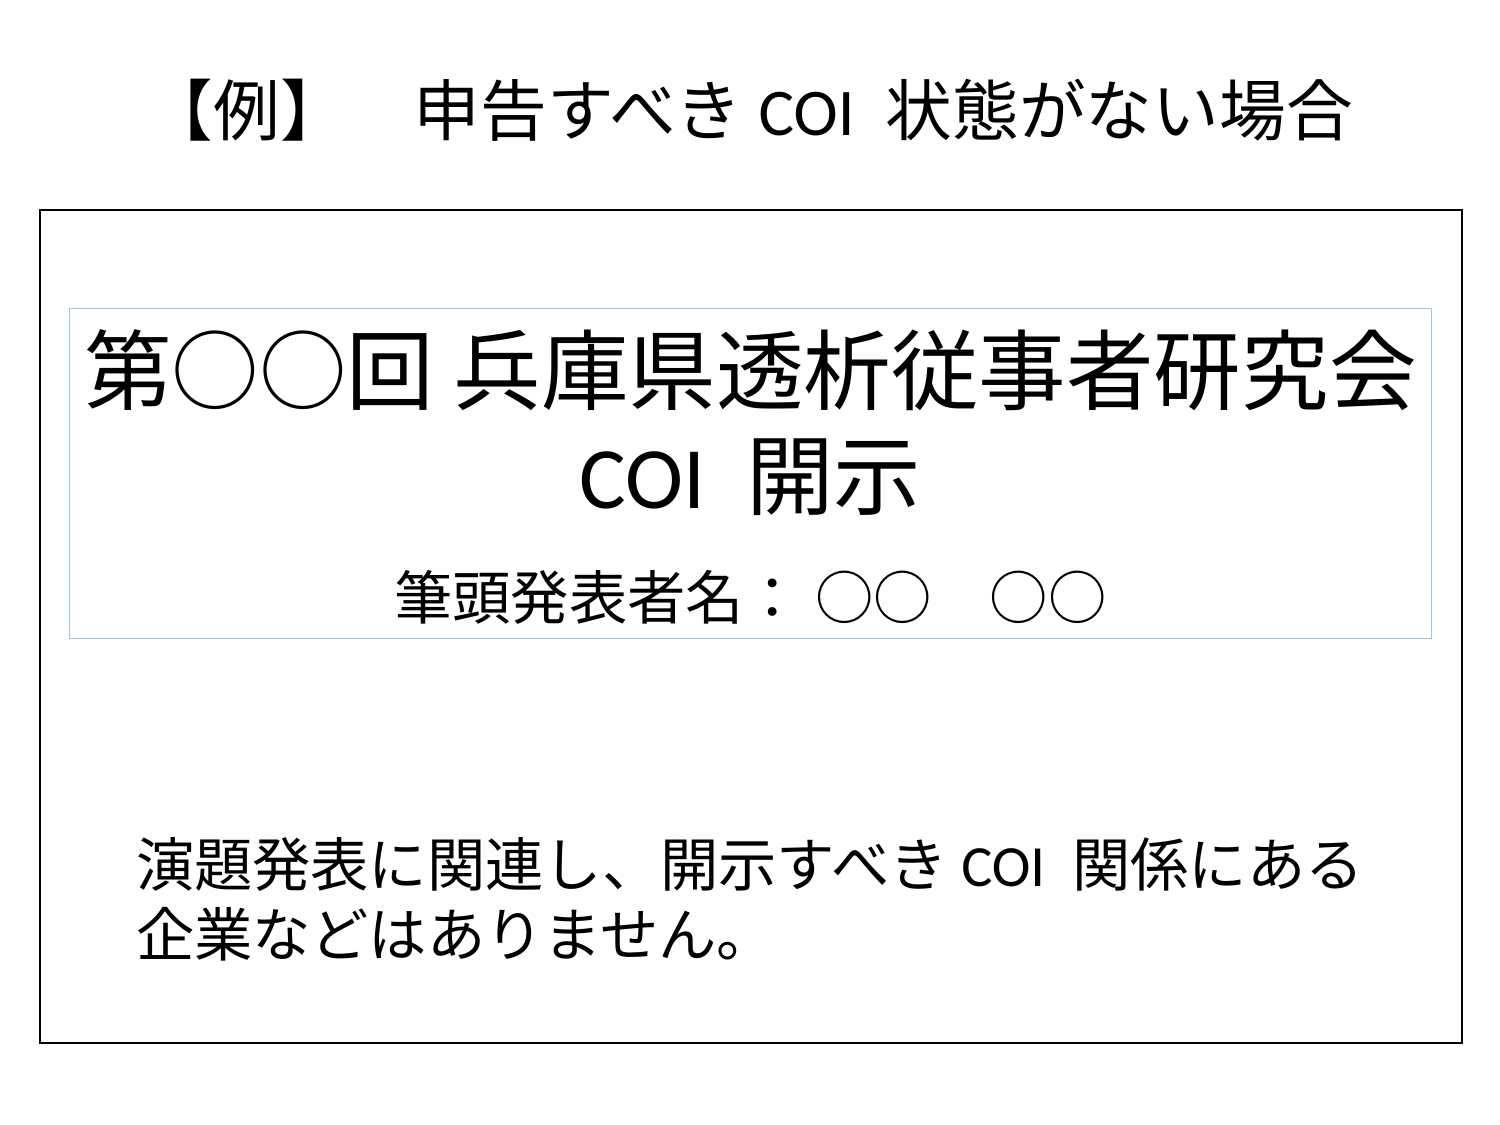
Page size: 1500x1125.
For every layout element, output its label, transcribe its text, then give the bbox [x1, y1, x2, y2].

text_box [39, 209, 1463, 1044]
text_box 【例】 申告すべきCOI 状態がない場合 [132, 61, 1368, 157]
